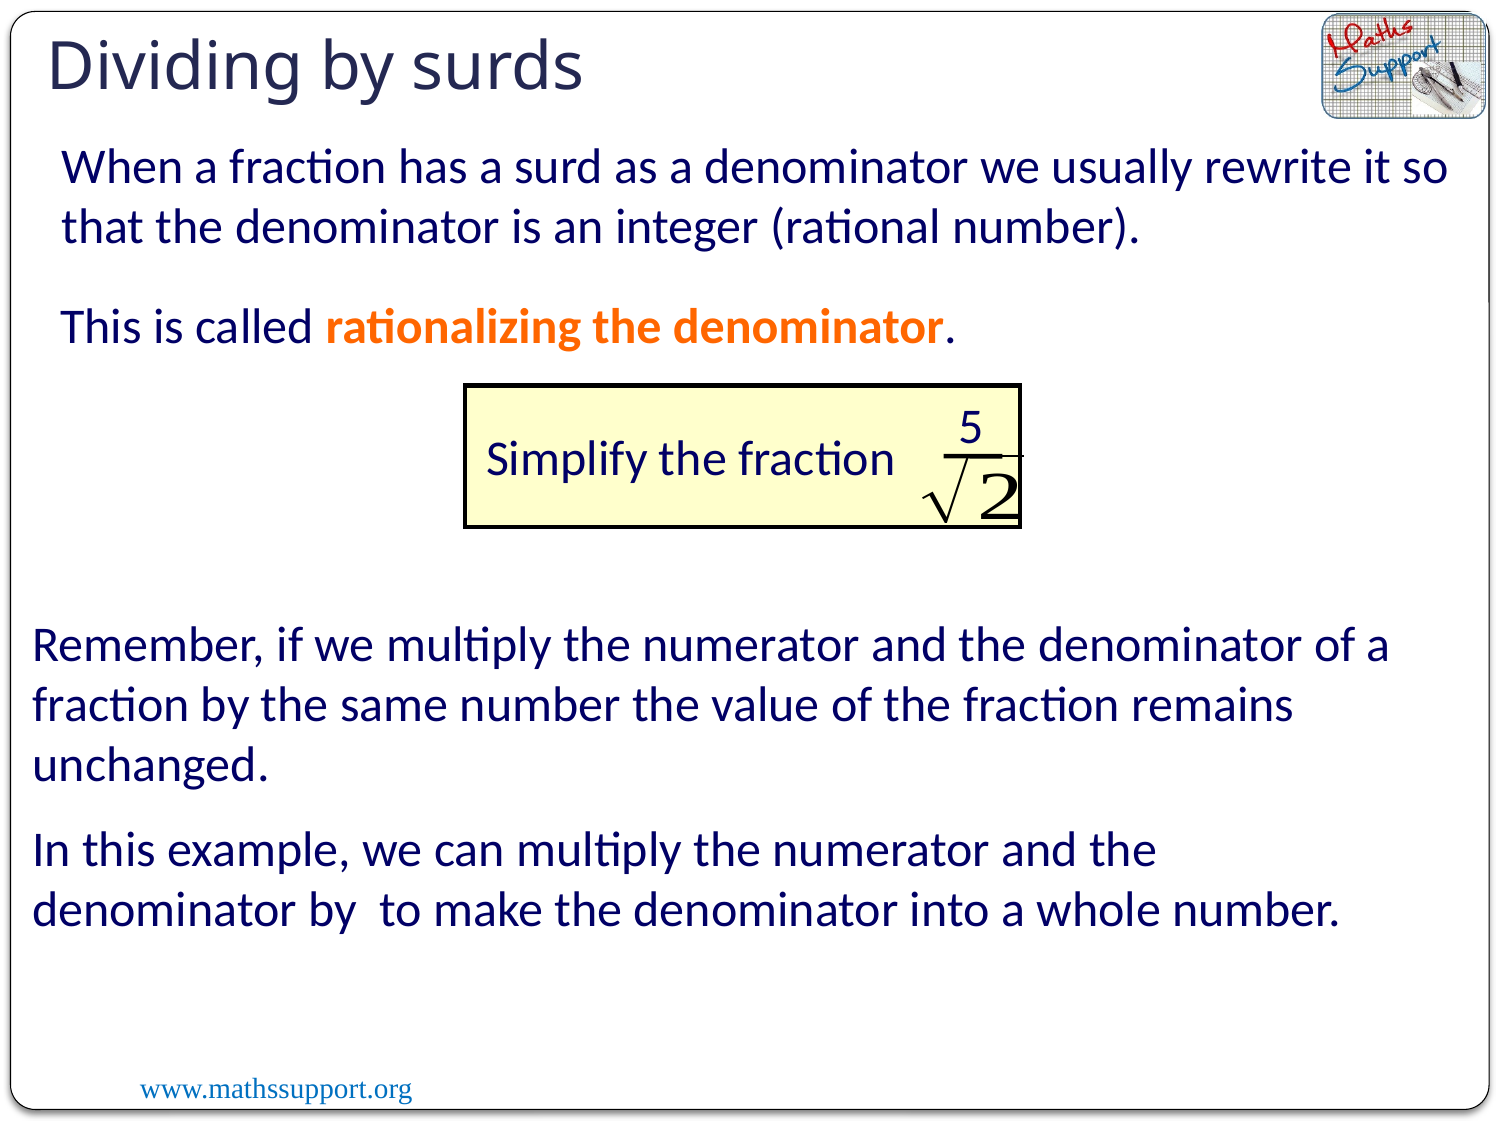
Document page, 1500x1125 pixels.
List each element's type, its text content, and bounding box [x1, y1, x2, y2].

text_box [130, 1074, 414, 1109]
text_box [1318, 14, 1483, 116]
text_box This is called rationalizing the denominator. [45, 286, 1462, 362]
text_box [464, 385, 1026, 534]
text_box Dividing by surds [46, 34, 1397, 103]
picture [1321, 12, 1486, 119]
text_box When a fraction has a surd as a denominator we usually rewrite it so that the denominator is an integer (rational number). [46, 125, 1465, 261]
text_box Remember, if we multiply the numerator and the denominator of a fraction by the same number the value of the fraction remains unchanged. [17, 603, 1481, 799]
